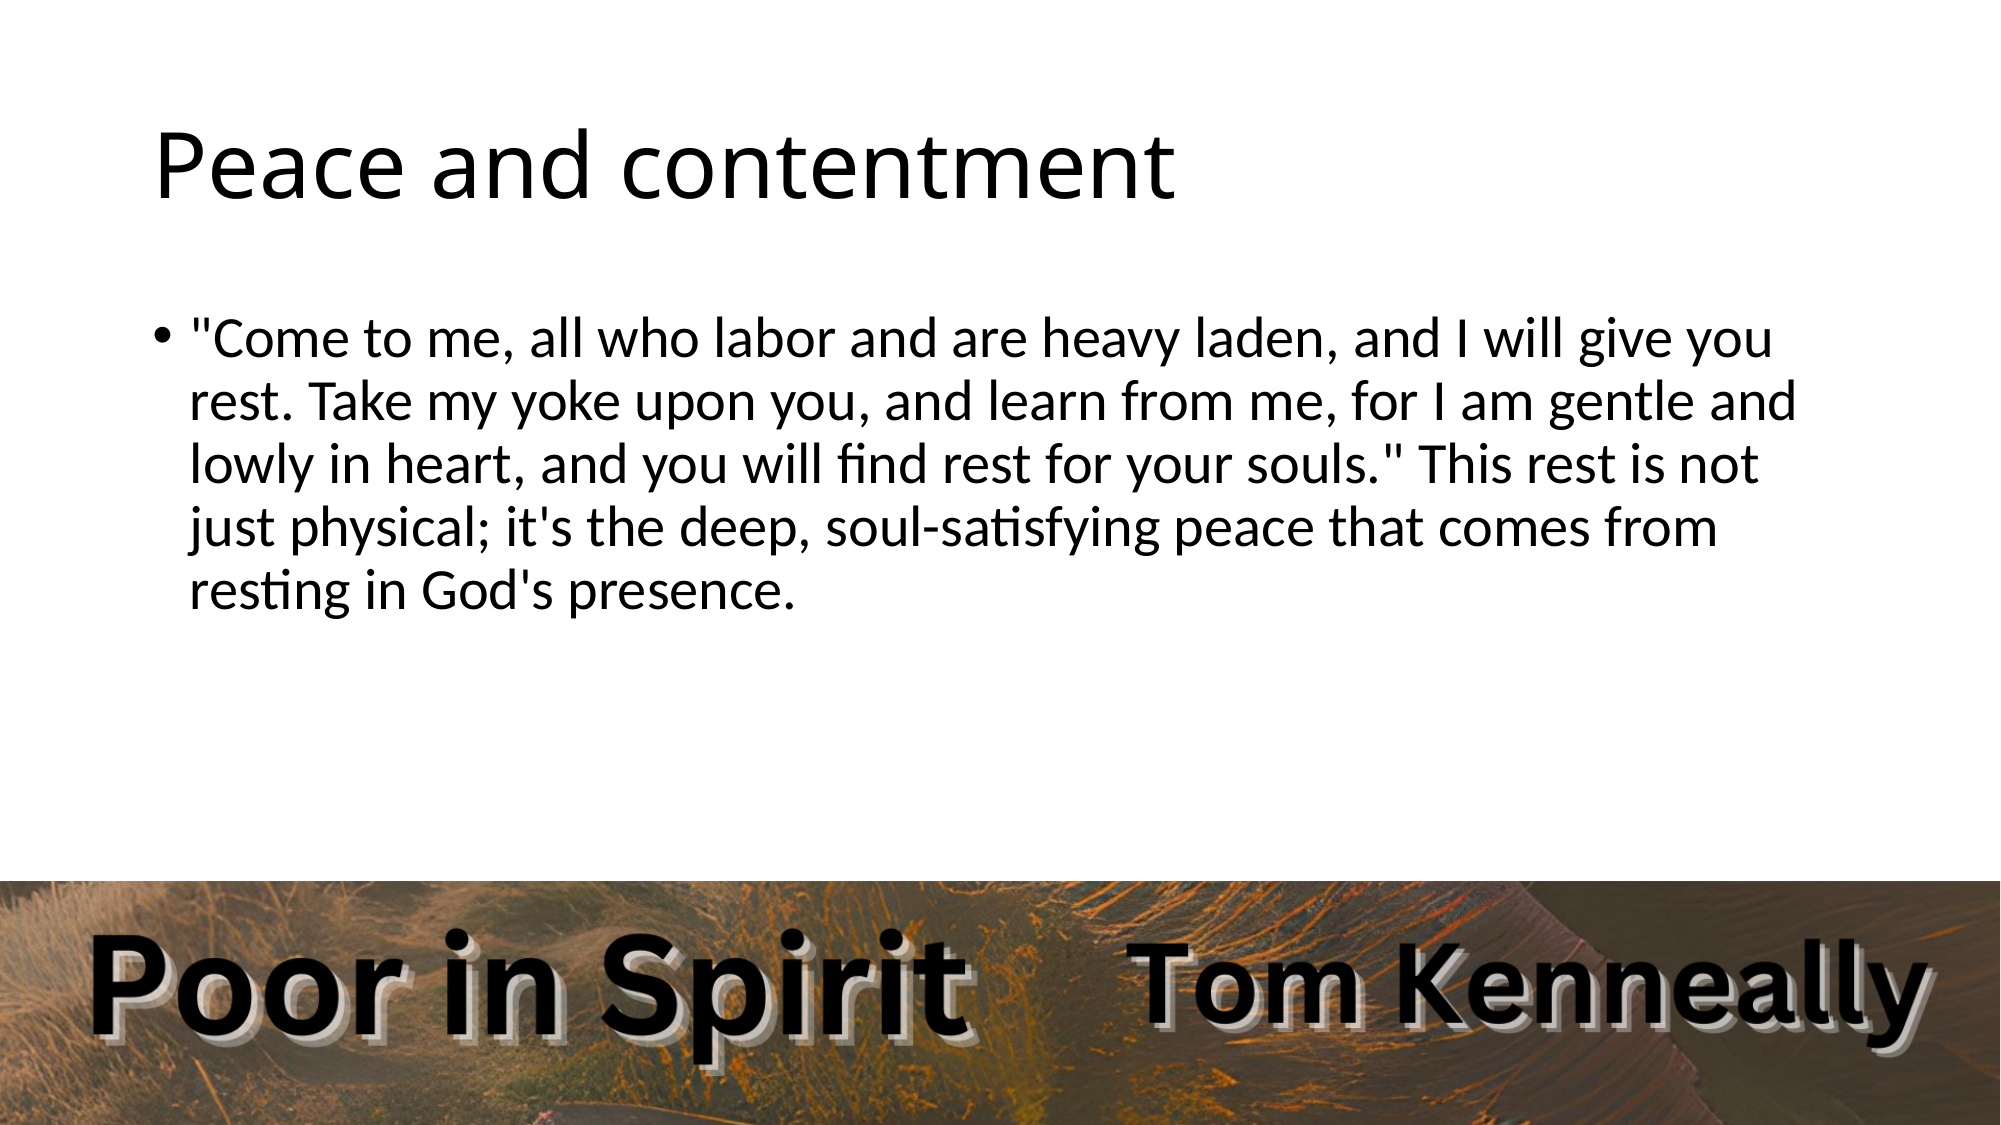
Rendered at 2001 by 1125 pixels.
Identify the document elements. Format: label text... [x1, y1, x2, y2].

picture [0, 0, 2001, 1125]
title Peace and contentment [137, 59, 1863, 278]
list "Come to me, all who labor and are heavy laden, and I will give you rest. Take my yoke upon you, and learn from me, for I am gentle and lowly in heart, and you will find rest for your souls." This rest is not just physical; it's the deep, soul-satisfying peace that comes from resting in God's presence. [137, 299, 1863, 1014]
